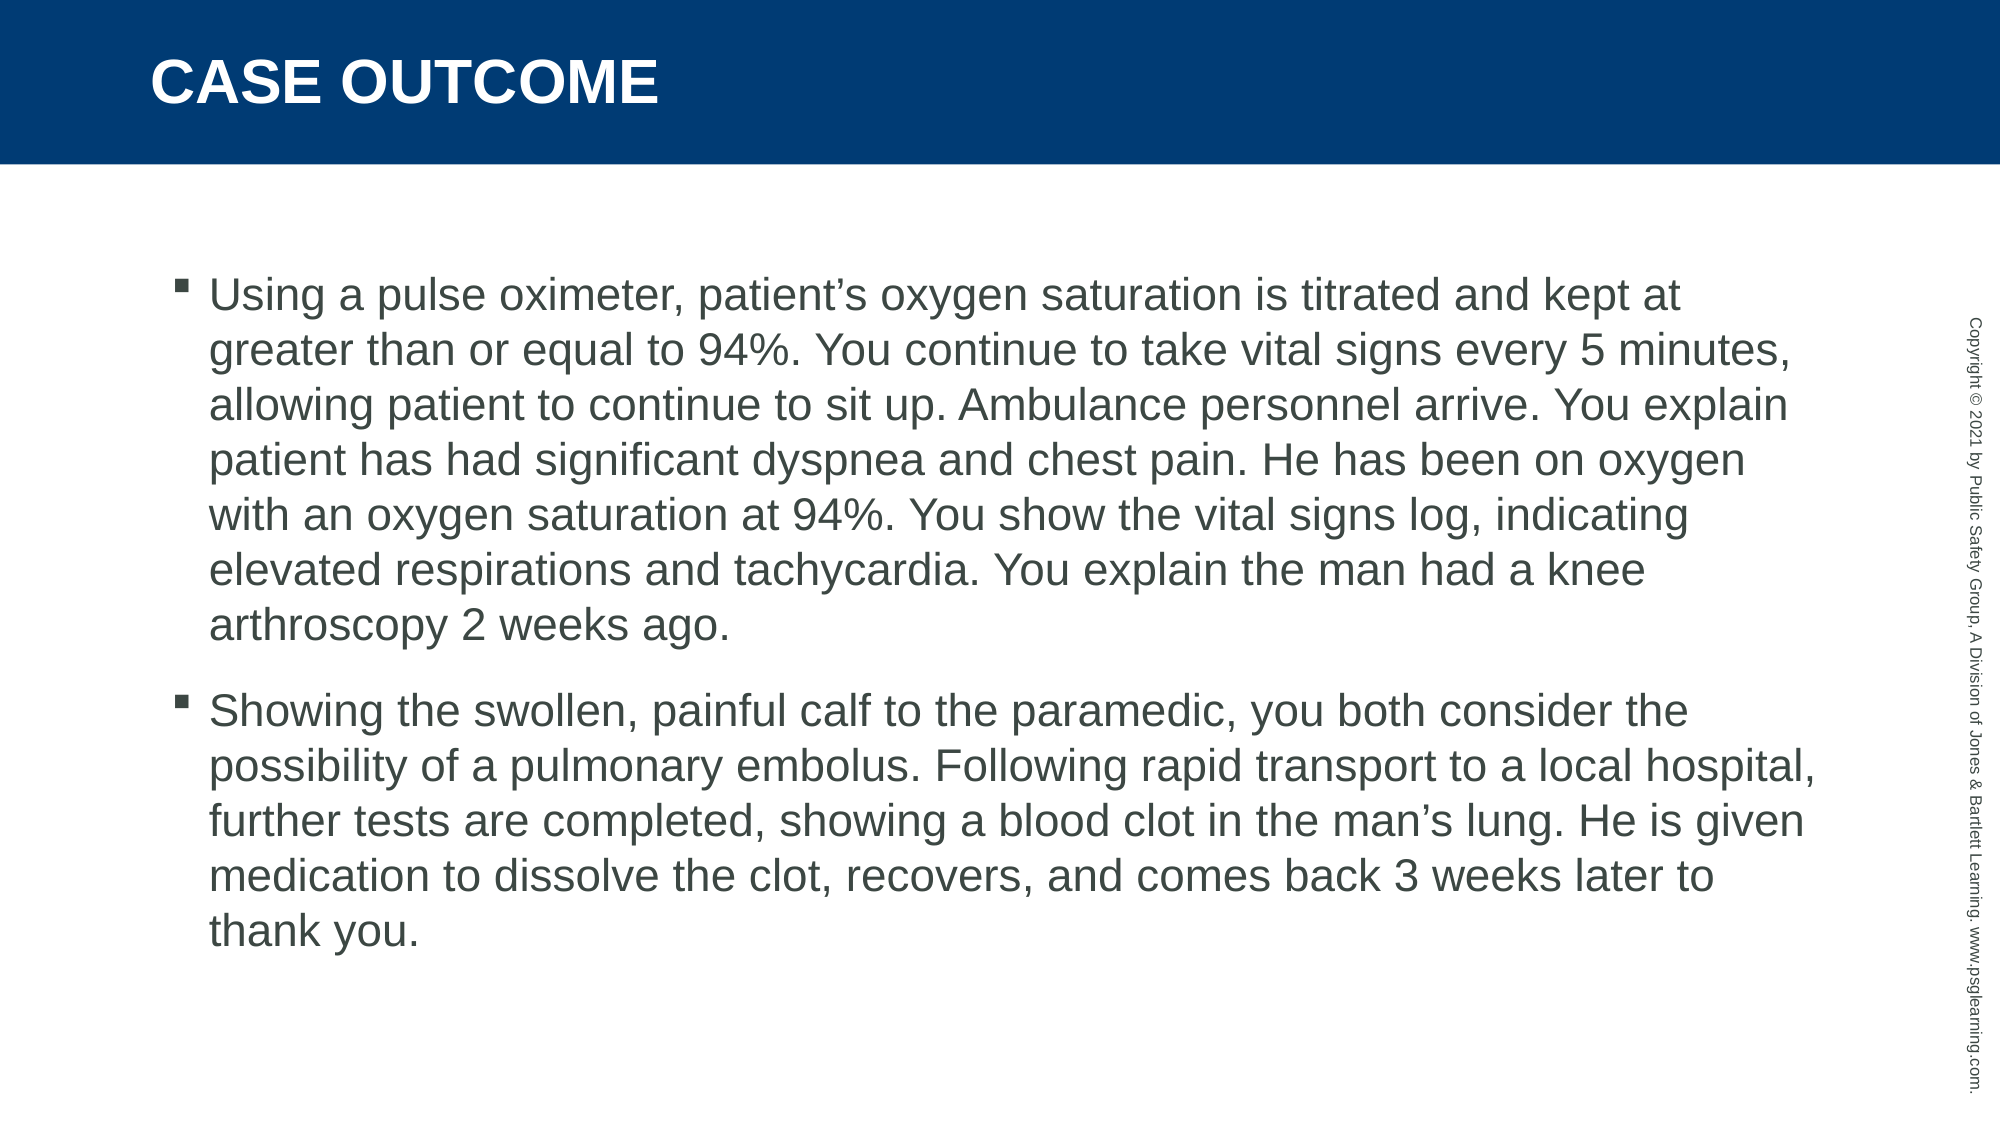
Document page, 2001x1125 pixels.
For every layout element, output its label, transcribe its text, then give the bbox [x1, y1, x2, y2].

list Using a pulse oximeter, patient’s oxygen saturation is titrated and kept at greater than or equal to 94%. You continue to take vital signs every 5 minutes, allowing patient to continue to sit up. Ambulance personnel arrive. You explain patient has had significant dyspnea and chest pain. He has been on oxygen with an oxygen saturation at 94%. You show the vital signs log, indicating elevated respirations and tachycardia. You explain the man had a knee arthroscopy 2 weeks ago. Showing the swollen, painful calf to the paramedic, you both consider the possibility of a pulmonary embolus. Following rapid transport to a local hospital, further tests are completed, showing a blood clot in the man’s lung. He is given medication to dissolve the clot, recovers, and comes back 3 weeks later to thank you. [156, 257, 1844, 1028]
title CASE OUTCOME [0, 0, 2000, 165]
